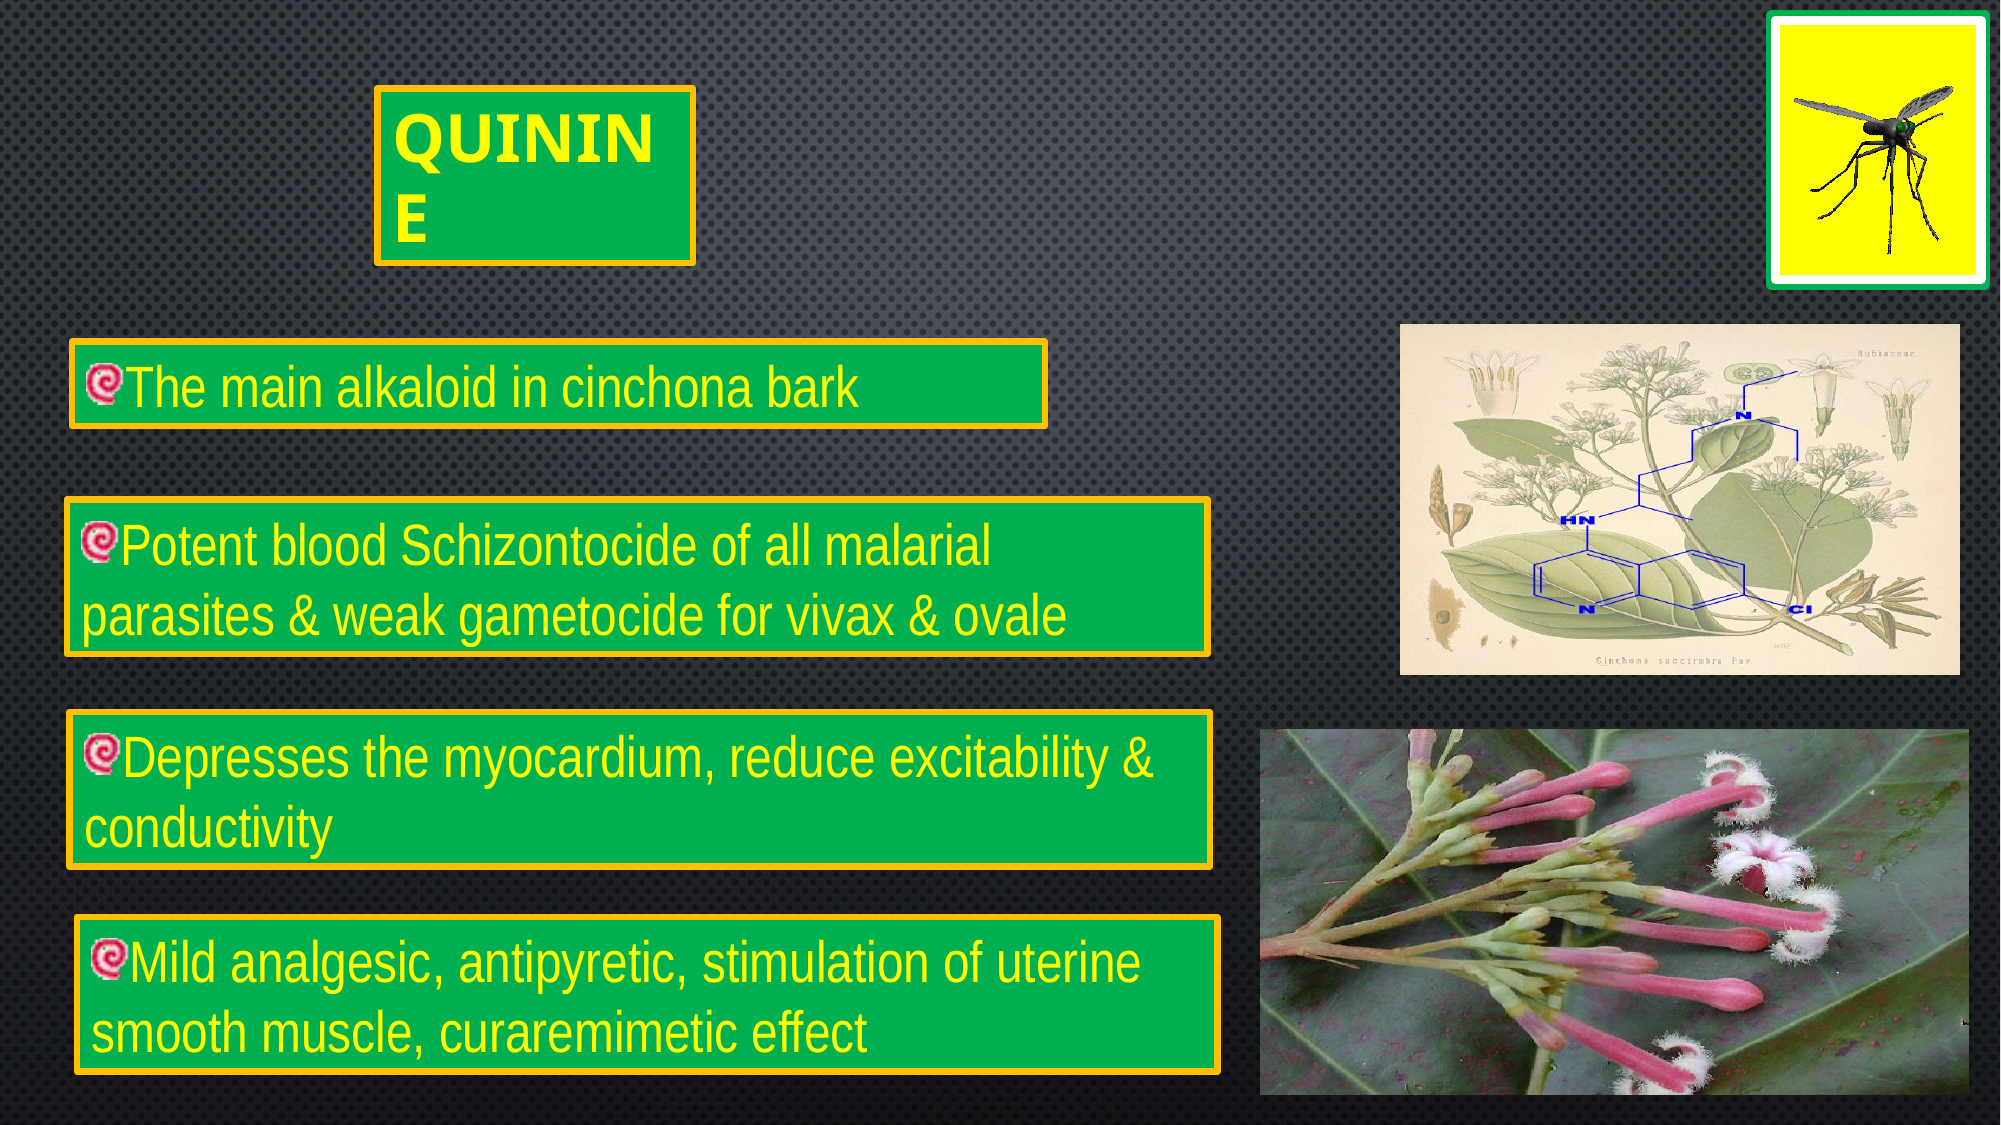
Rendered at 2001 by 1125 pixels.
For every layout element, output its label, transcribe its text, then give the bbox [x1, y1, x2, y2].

picture [1259, 728, 1969, 1096]
text_box The main alkaloid in cinchona bark [71, 341, 1045, 427]
picture [1400, 323, 1961, 676]
picture [81, 521, 121, 563]
picture [91, 938, 131, 980]
text_box [1770, 13, 1987, 287]
text_box Potent blood Schizontocide of all malarial parasites & weak gametocide for vivax & ovale [66, 499, 1208, 655]
text_box Mild analgesic, antipyretic, stimulation of uterine smooth muscle, curaremimetic effect [76, 916, 1218, 1072]
picture [1779, 24, 1977, 275]
picture [84, 733, 123, 775]
picture [86, 363, 126, 405]
text_box Depresses the myocardium, reduce excitability & conductivity [69, 711, 1210, 867]
text_box QUININE [377, 88, 694, 264]
